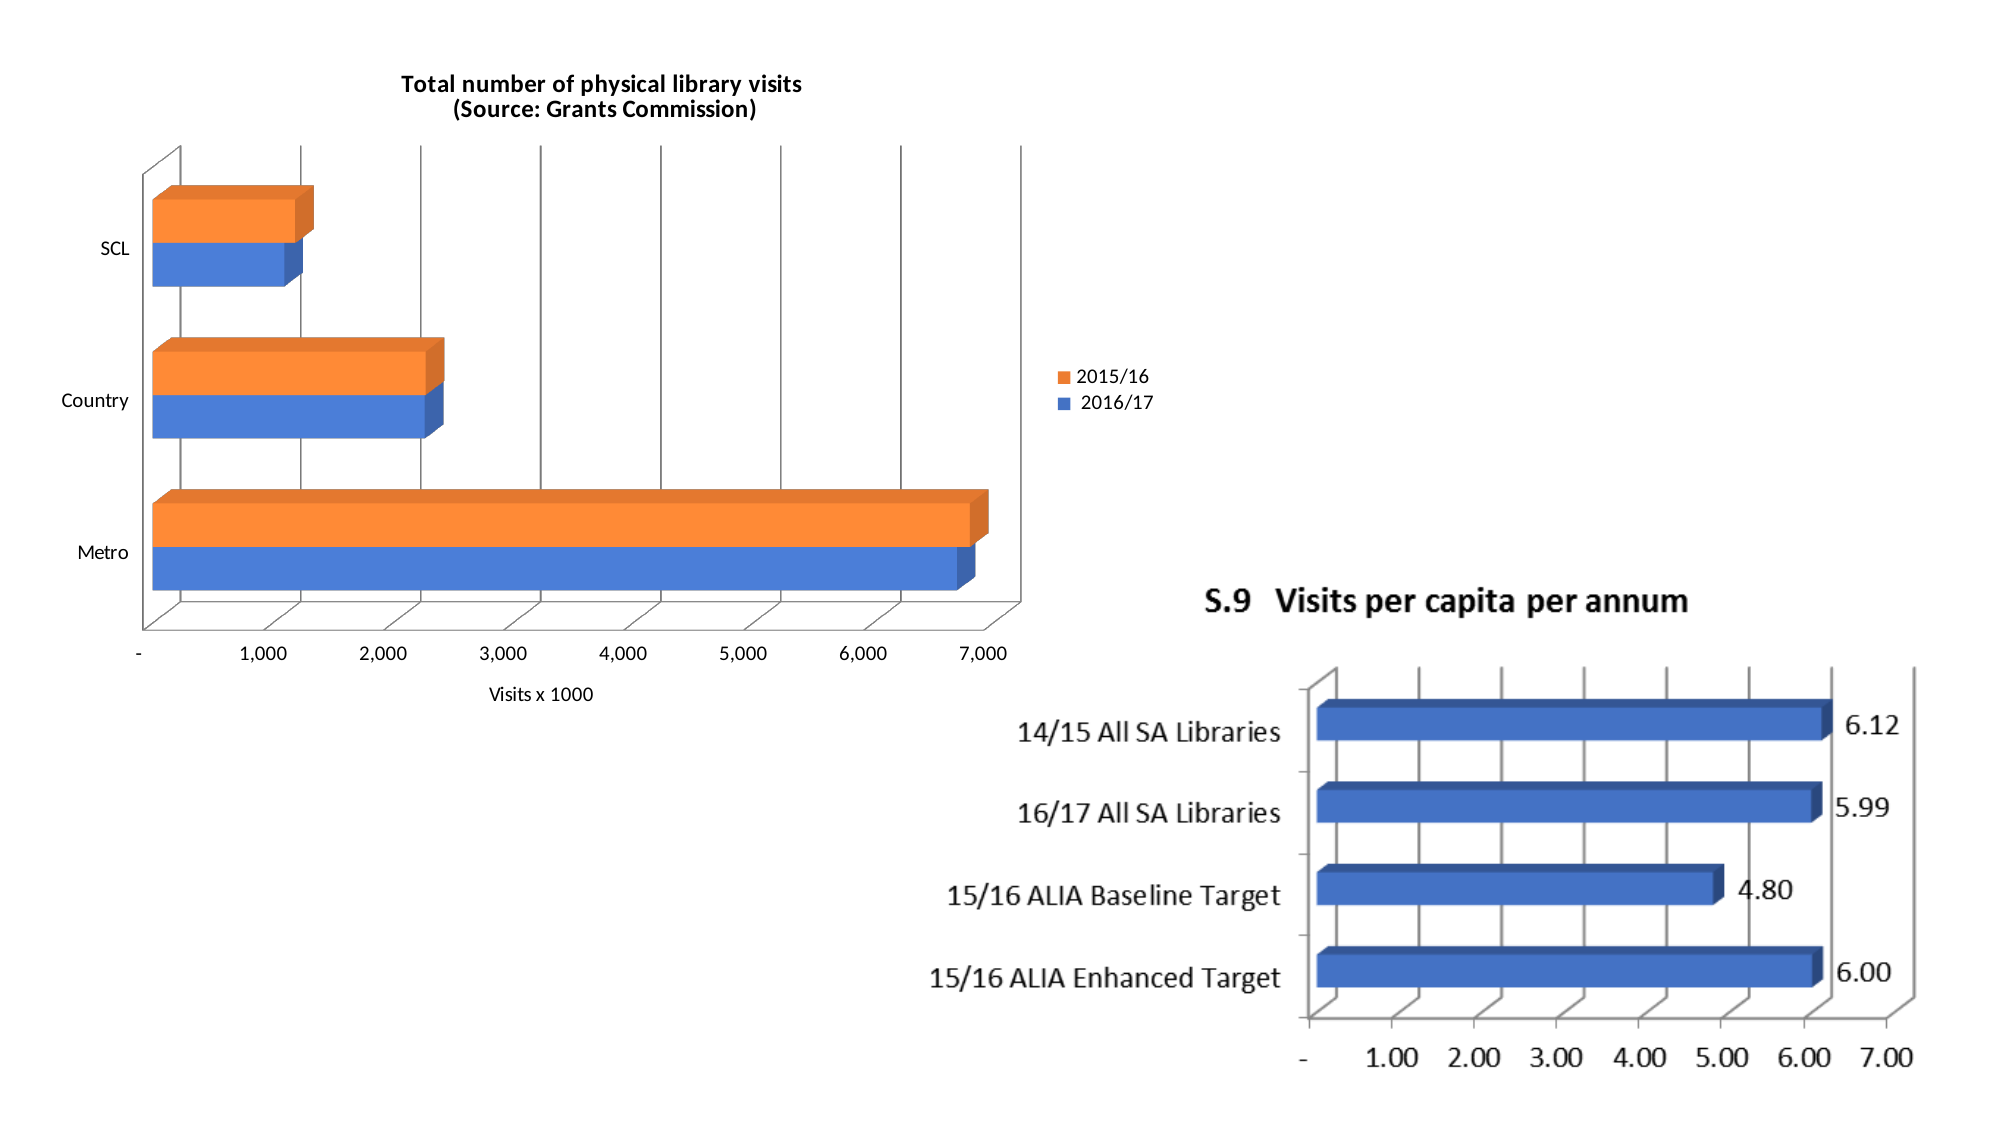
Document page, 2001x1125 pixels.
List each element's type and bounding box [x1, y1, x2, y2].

picture [915, 570, 1968, 1081]
chart [31, 44, 1179, 737]
